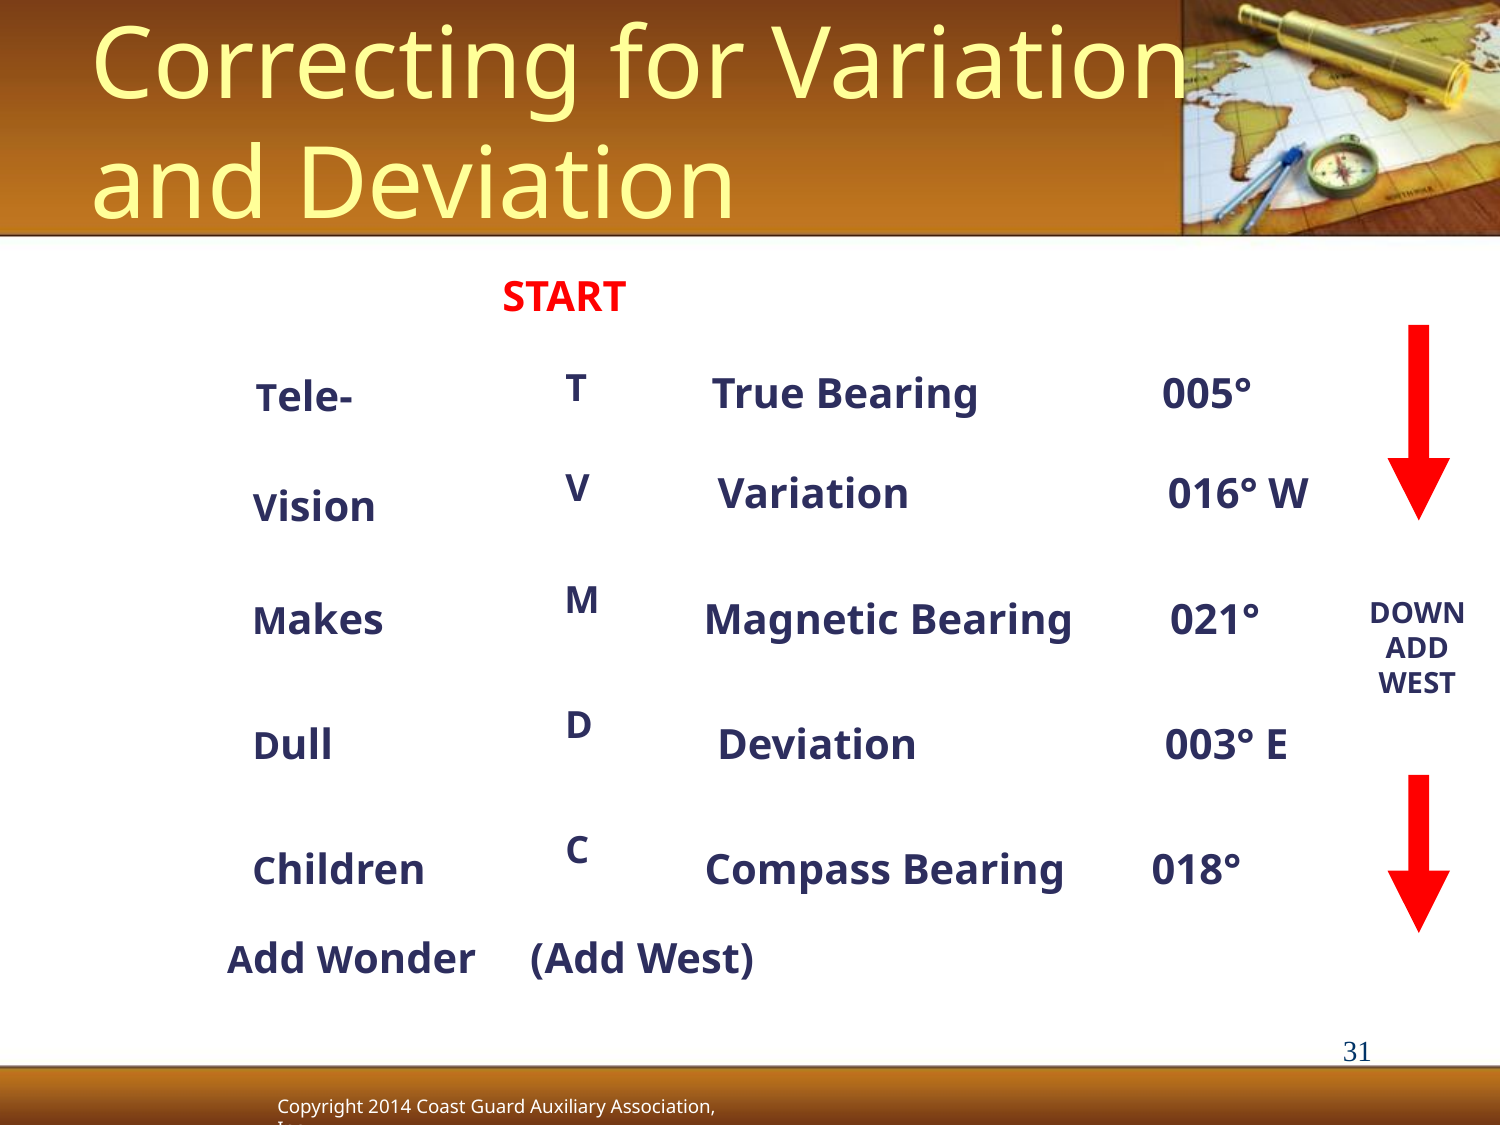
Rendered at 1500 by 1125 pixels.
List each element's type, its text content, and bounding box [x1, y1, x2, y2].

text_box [549, 356, 1289, 425]
text_box Add Wonder (Add West) [212, 924, 1400, 990]
text_box Tele- [240, 362, 369, 427]
slide_number 31 [1074, 1025, 1388, 1100]
text_box Vision [238, 472, 392, 538]
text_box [1353, 324, 1482, 934]
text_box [549, 693, 1332, 776]
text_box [549, 456, 1348, 525]
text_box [549, 568, 1300, 651]
title Correcting for Variation and Deviation [75, 24, 1350, 213]
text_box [549, 818, 1272, 901]
text_box Makes [237, 585, 399, 650]
text_box START [487, 262, 675, 327]
text_box Dull [237, 710, 349, 775]
text_box Children [237, 835, 442, 900]
picture [0, 0, 1500, 1125]
